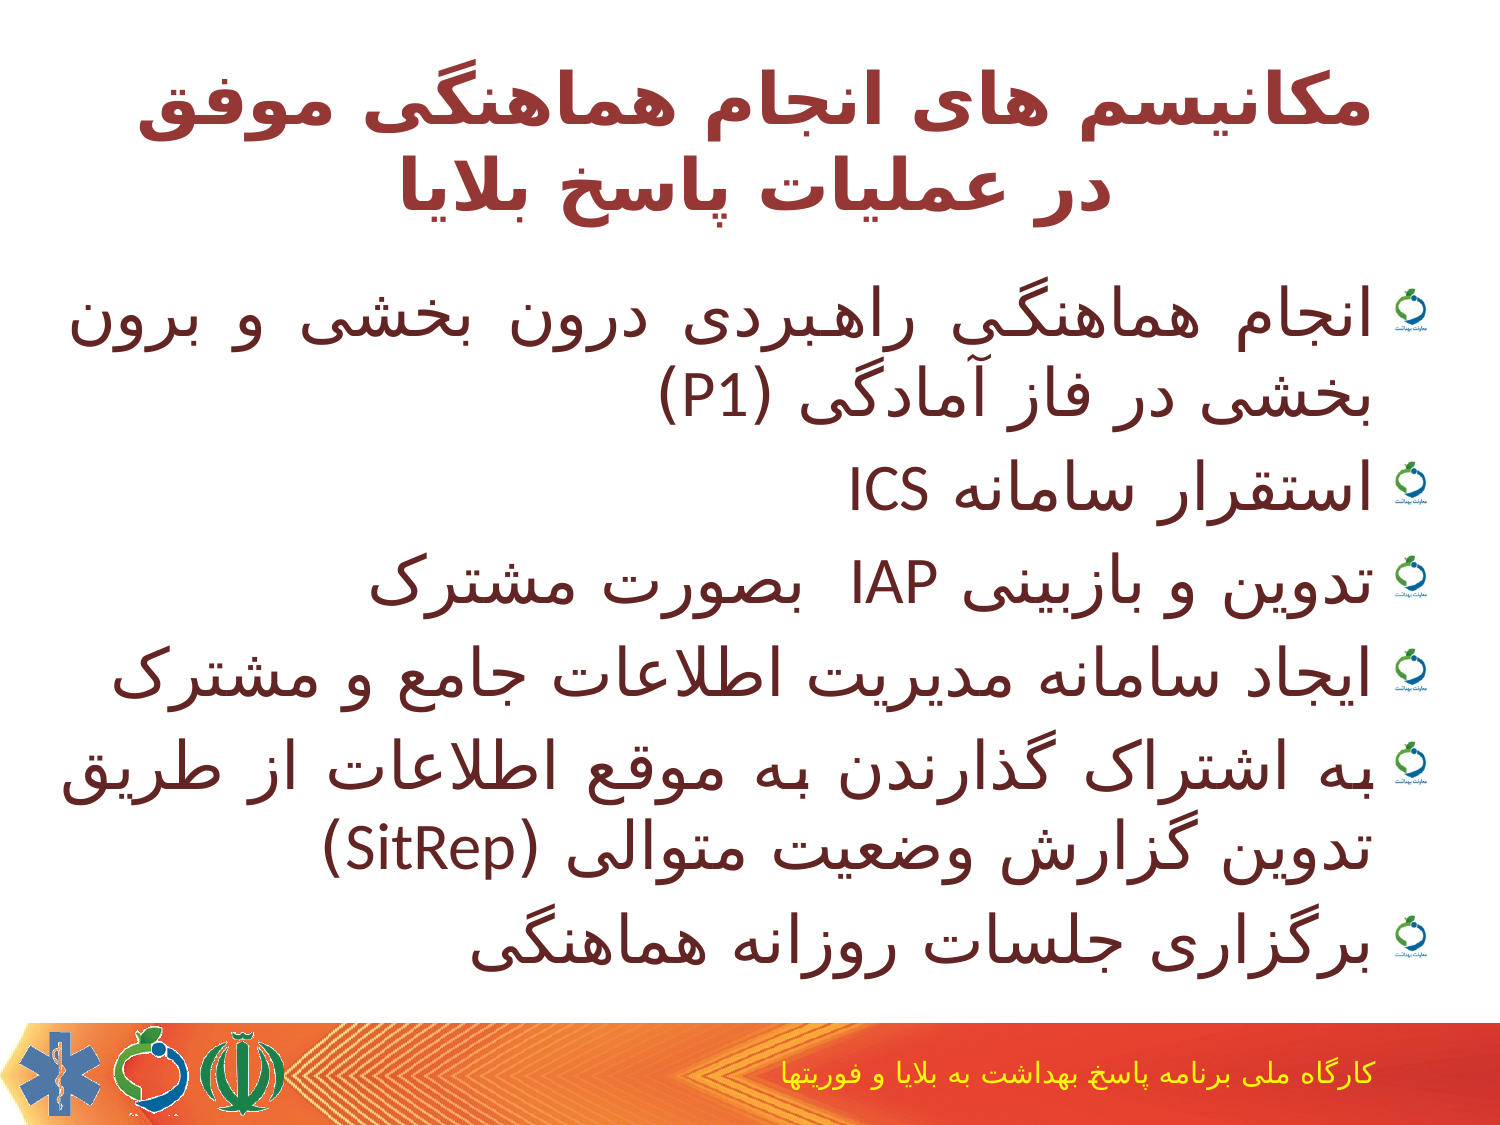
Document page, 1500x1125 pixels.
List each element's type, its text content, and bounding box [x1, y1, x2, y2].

picture [1382, 459, 1433, 507]
list انجام هماهنگی راهبردی درون بخشی و برون بخشی در فاز آمادگی (P1) استقرار سامانه ICS تدوین و بازبینی IAP بصورت مشترک ایجاد سامانه مدیریت اطلاعات جامع و مشترک به اشتراک گذارندن به موقع اطلاعات از طریق تدوین گزارش وضعیت متوالی (SitRep) برگزاری جلسات روزانه هماهنگی [41, 262, 1447, 1005]
picture [1382, 913, 1433, 960]
picture [1382, 739, 1433, 787]
picture [1382, 553, 1433, 600]
picture [1382, 286, 1433, 334]
text_box مکانیسم های انجام هماهنگی موفق در عملیات پاسخ بلایا [100, 45, 1412, 233]
picture [0, 1023, 1500, 1125]
picture [1382, 646, 1433, 694]
